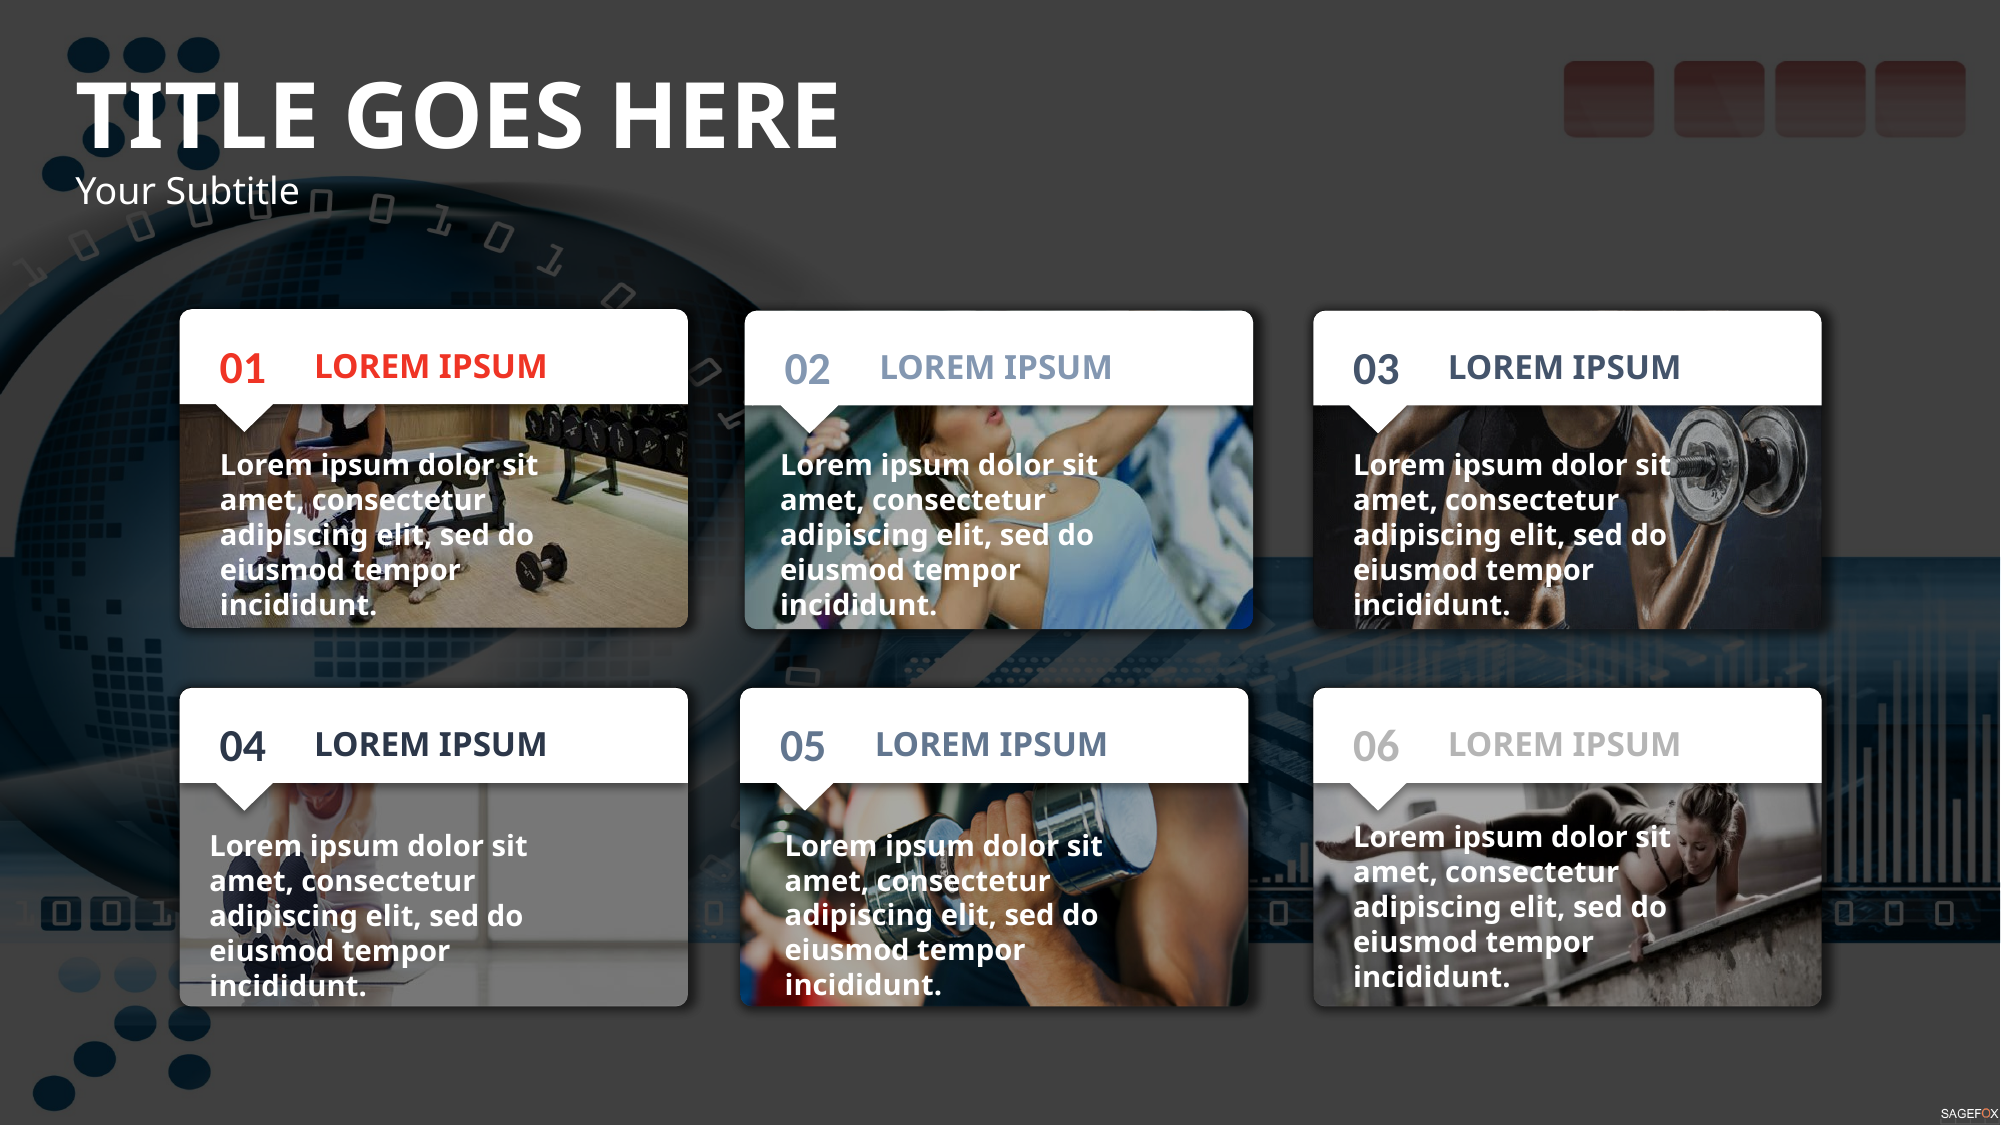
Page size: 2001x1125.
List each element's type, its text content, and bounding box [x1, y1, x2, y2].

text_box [179, 309, 688, 432]
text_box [1313, 310, 1822, 434]
text_box [1312, 413, 1823, 631]
text_box [178, 413, 237, 629]
text_box [1312, 792, 1823, 1008]
text_box Lorem ipsum dolor sit amet, consectetur adipiscing elit, sed do eiusmod tempor incididunt. [205, 439, 602, 629]
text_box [1313, 687, 1822, 811]
picture [0, 0, 2001, 1125]
text_box TITLE GOES HERE Your Subtitle [60, 49, 1036, 220]
text_box [250, 413, 689, 629]
text_box Lorem ipsum dolor sit amet, consectetur adipiscing elit, sed do eiusmod tempor incididunt. [769, 819, 1166, 1009]
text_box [740, 687, 1249, 811]
text_box [743, 412, 1255, 631]
text_box [249, 792, 689, 1008]
text_box Lorem ipsum dolor sit amet, consectetur adipiscing elit, sed do eiusmod tempor incididunt. [1338, 438, 1735, 629]
text_box [809, 791, 1250, 1008]
text_box [739, 793, 799, 1008]
text_box [178, 792, 239, 1008]
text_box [179, 687, 688, 811]
text_box Lorem ipsum dolor sit amet, consectetur adipiscing elit, sed do eiusmod tempor incididunt. [194, 819, 591, 1010]
text_box Lorem ipsum dolor sit amet, consectetur adipiscing elit, sed do eiusmod tempor incididunt. [1338, 811, 1735, 1001]
text_box Lorem ipsum dolor sit amet, consectetur adipiscing elit, sed do eiusmod tempor incididunt. [765, 438, 1162, 629]
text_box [744, 310, 1254, 434]
